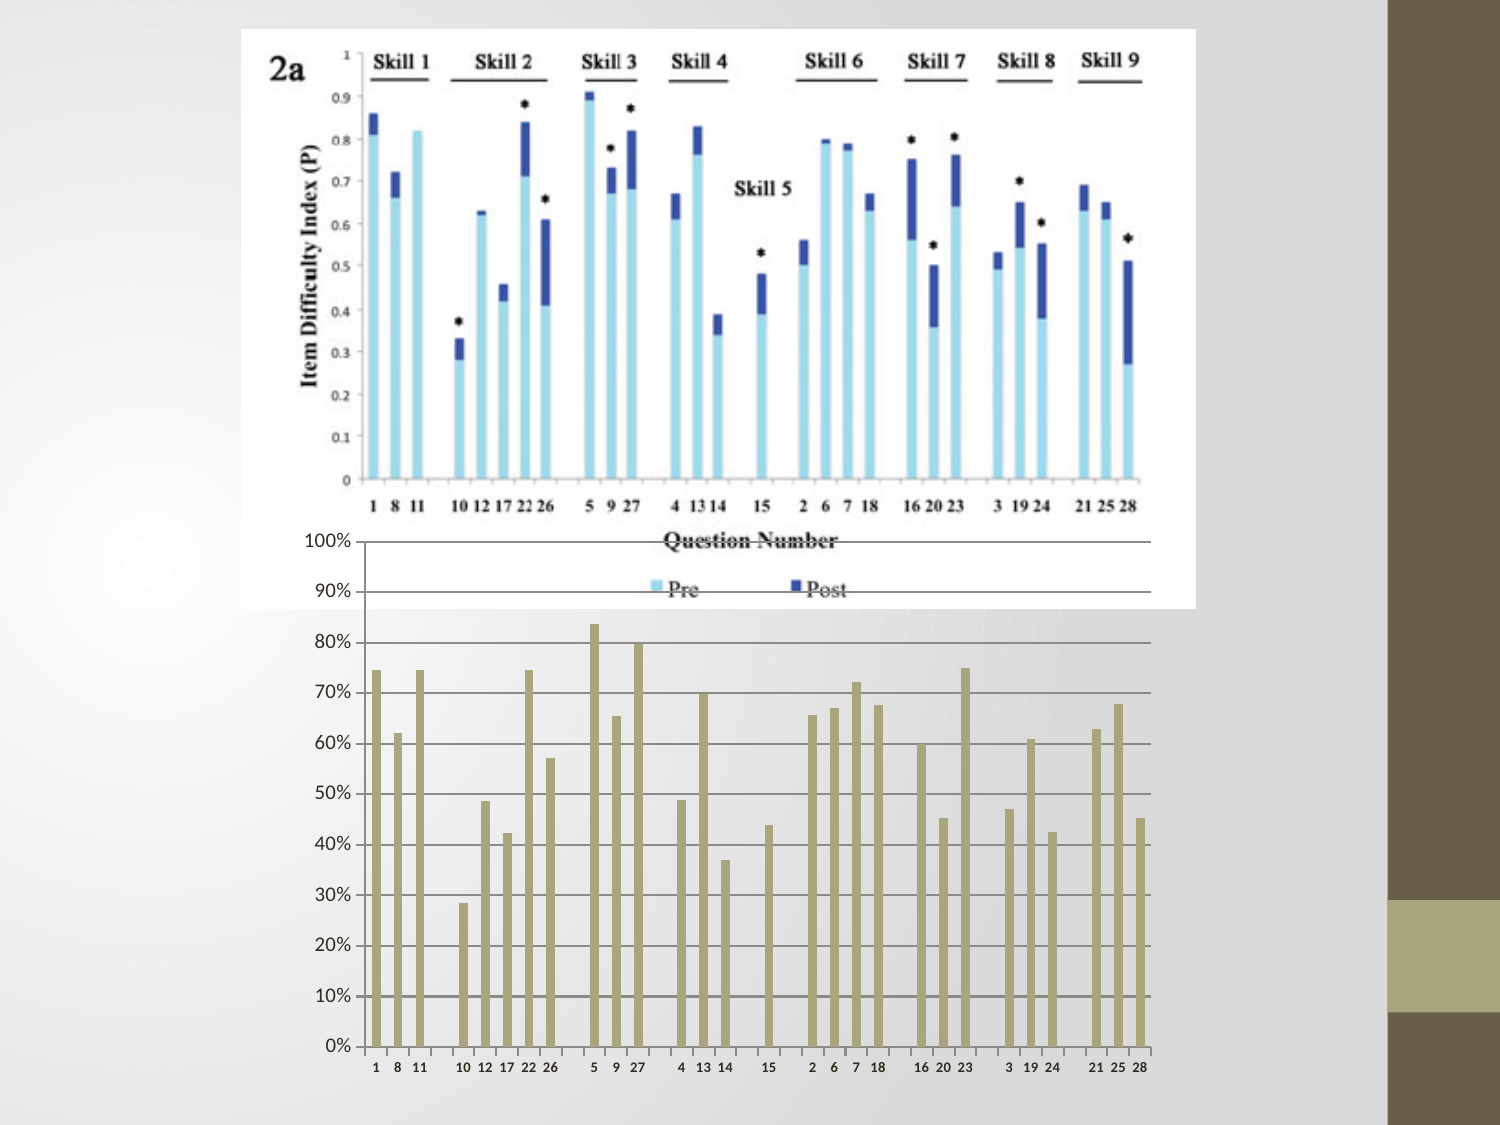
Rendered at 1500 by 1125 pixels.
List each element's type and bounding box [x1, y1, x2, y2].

chart [278, 519, 1170, 1088]
picture [240, 28, 1196, 610]
